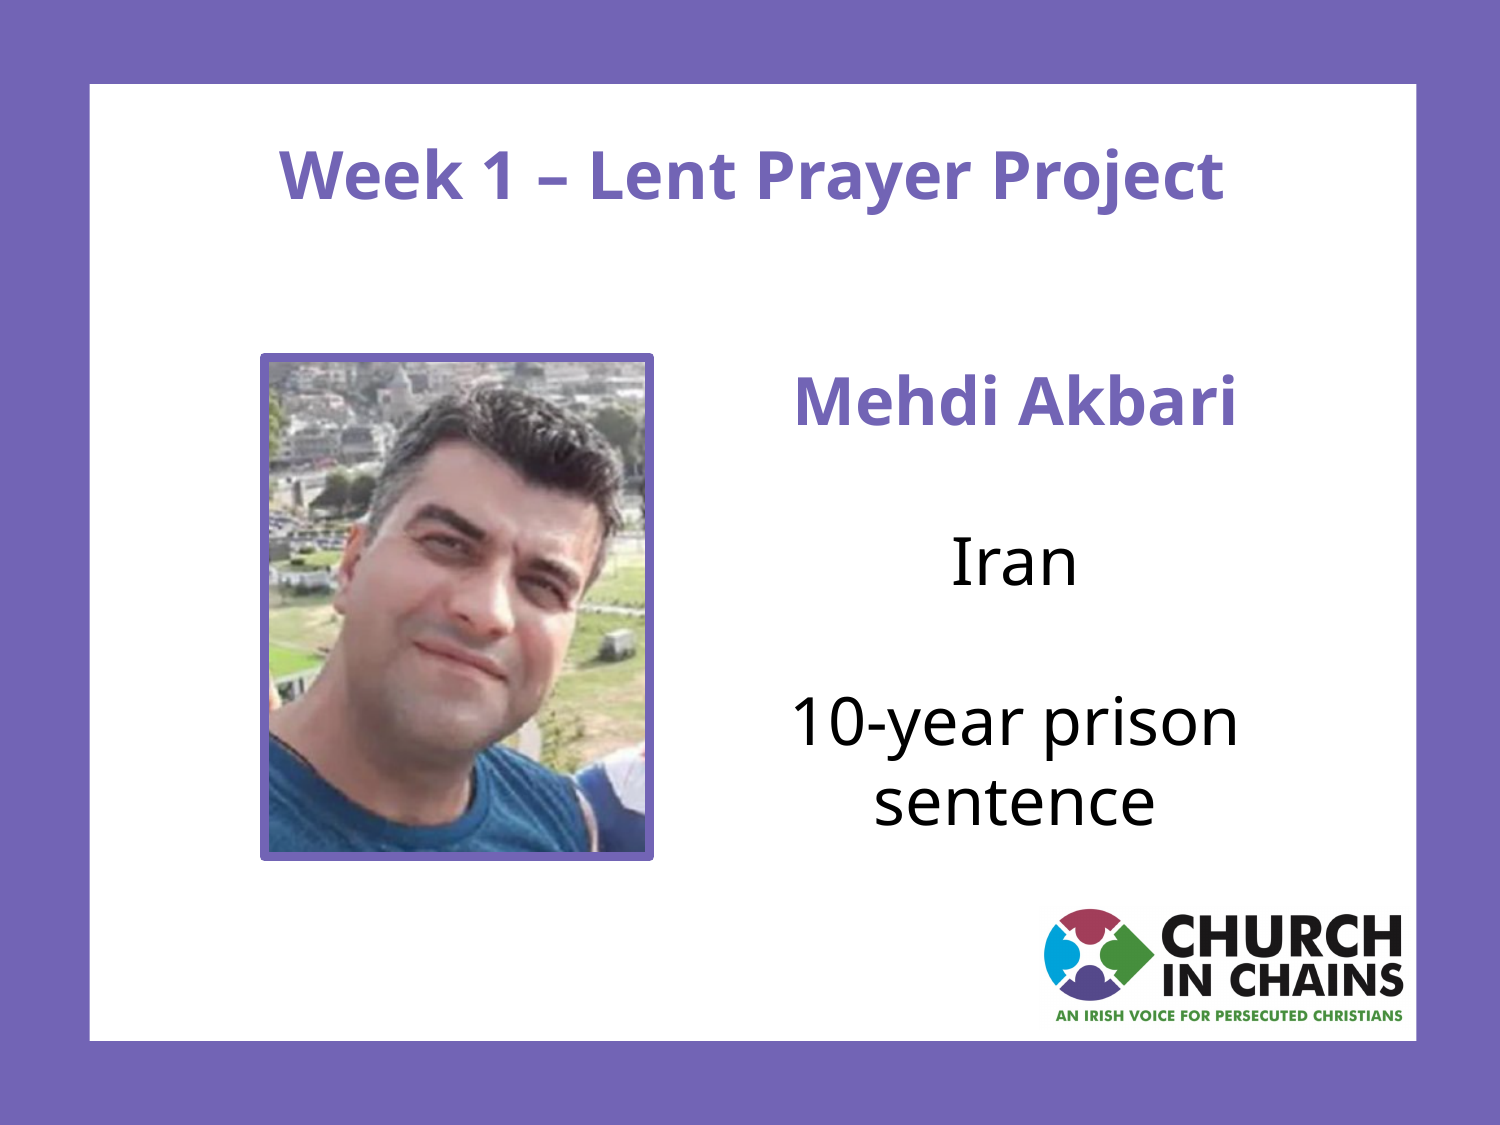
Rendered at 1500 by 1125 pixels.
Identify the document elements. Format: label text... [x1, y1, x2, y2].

text_box [89, 83, 1417, 125]
picture [269, 361, 645, 852]
picture [1039, 906, 1411, 1030]
text_box Week 1 – Lent Prayer Project [89, 125, 1417, 266]
text_box Mehdi Akbari Iran 10-year prison sentence [644, 351, 1387, 847]
text_box [89, 266, 1417, 1042]
